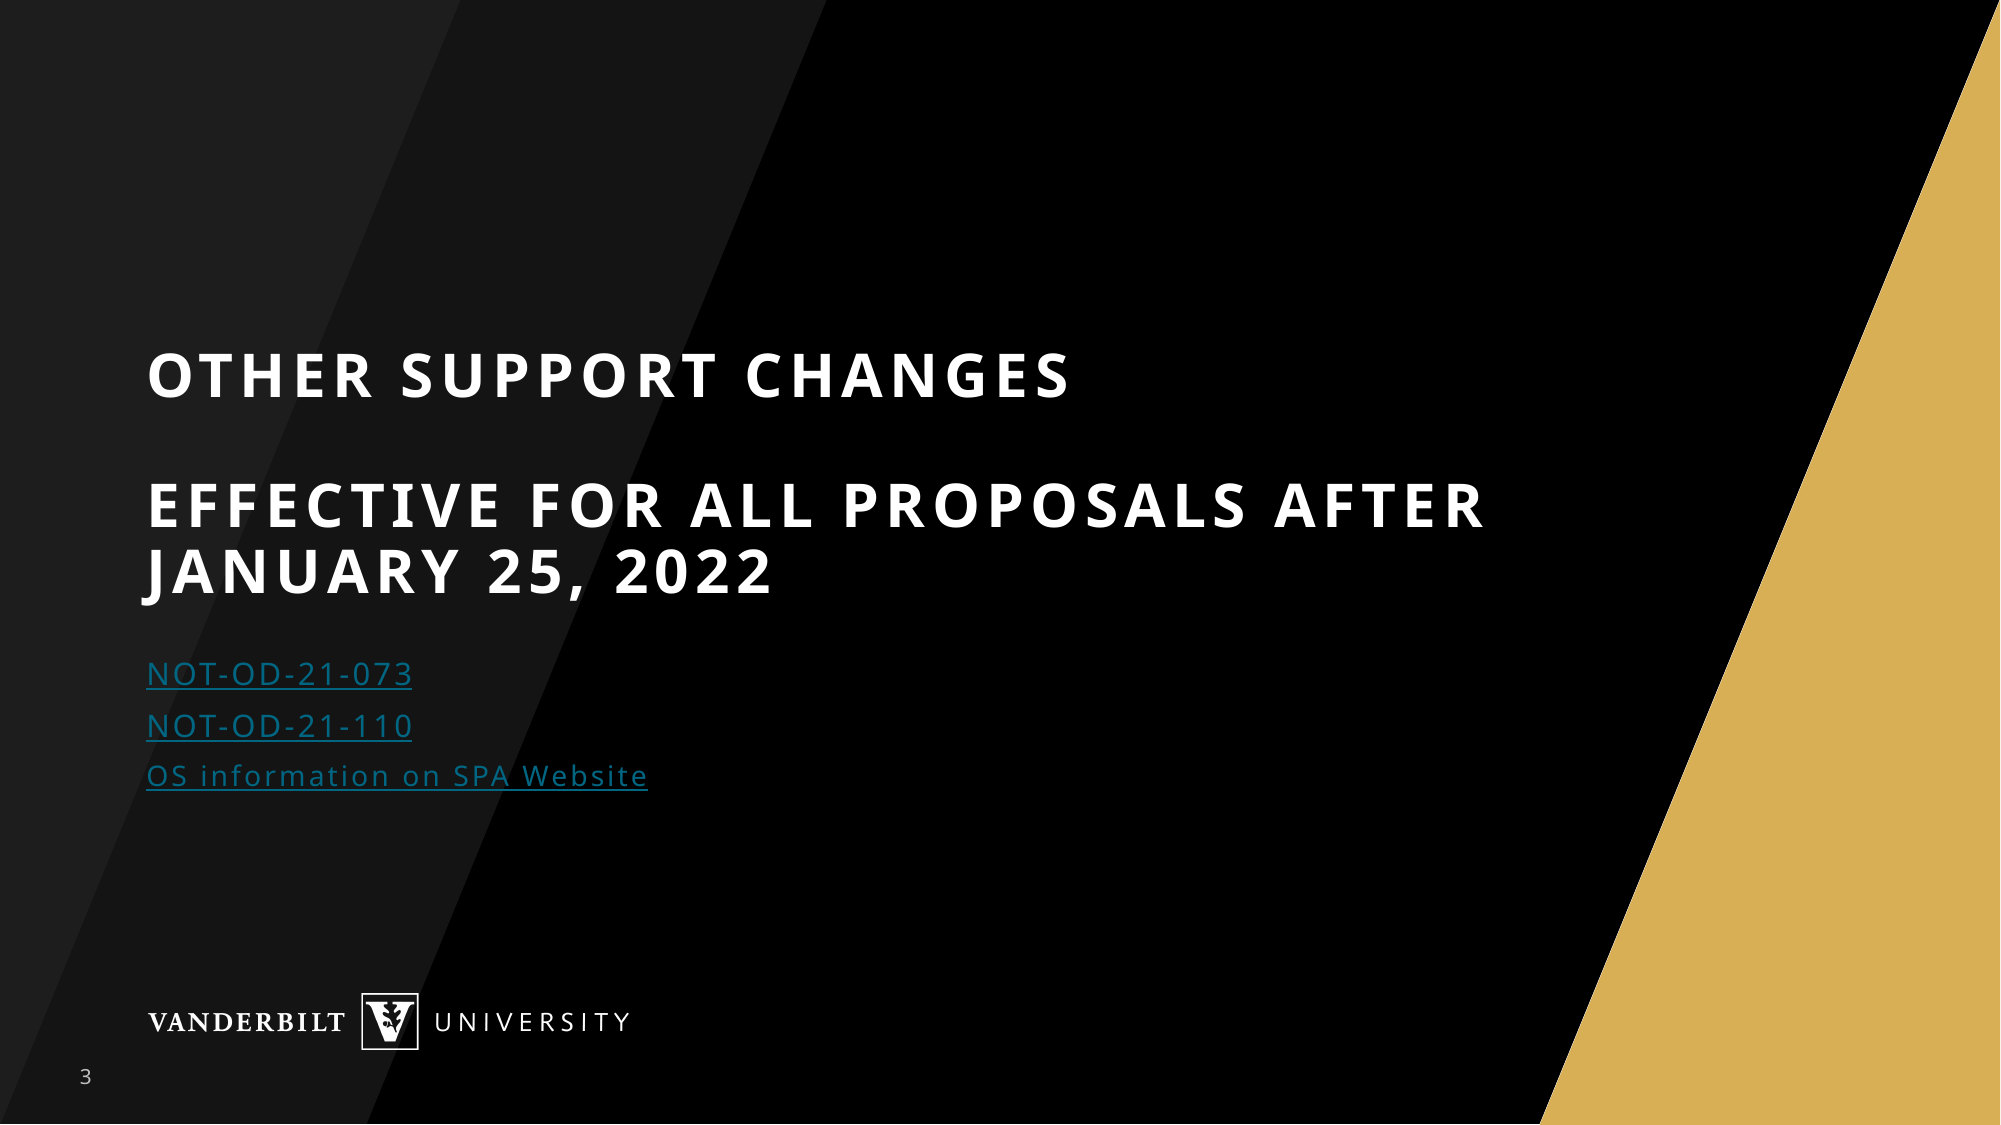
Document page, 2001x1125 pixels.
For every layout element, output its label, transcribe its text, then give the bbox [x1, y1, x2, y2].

text_box NOT-OD-21-073 NOT-OD-21-110 OS information on SPA Website [131, 647, 1666, 804]
slide_number 3 [0, 1050, 107, 1107]
title Other Support Changes effective for all proposals after January 25, 2022 [131, 328, 1666, 623]
picture [148, 993, 629, 1050]
